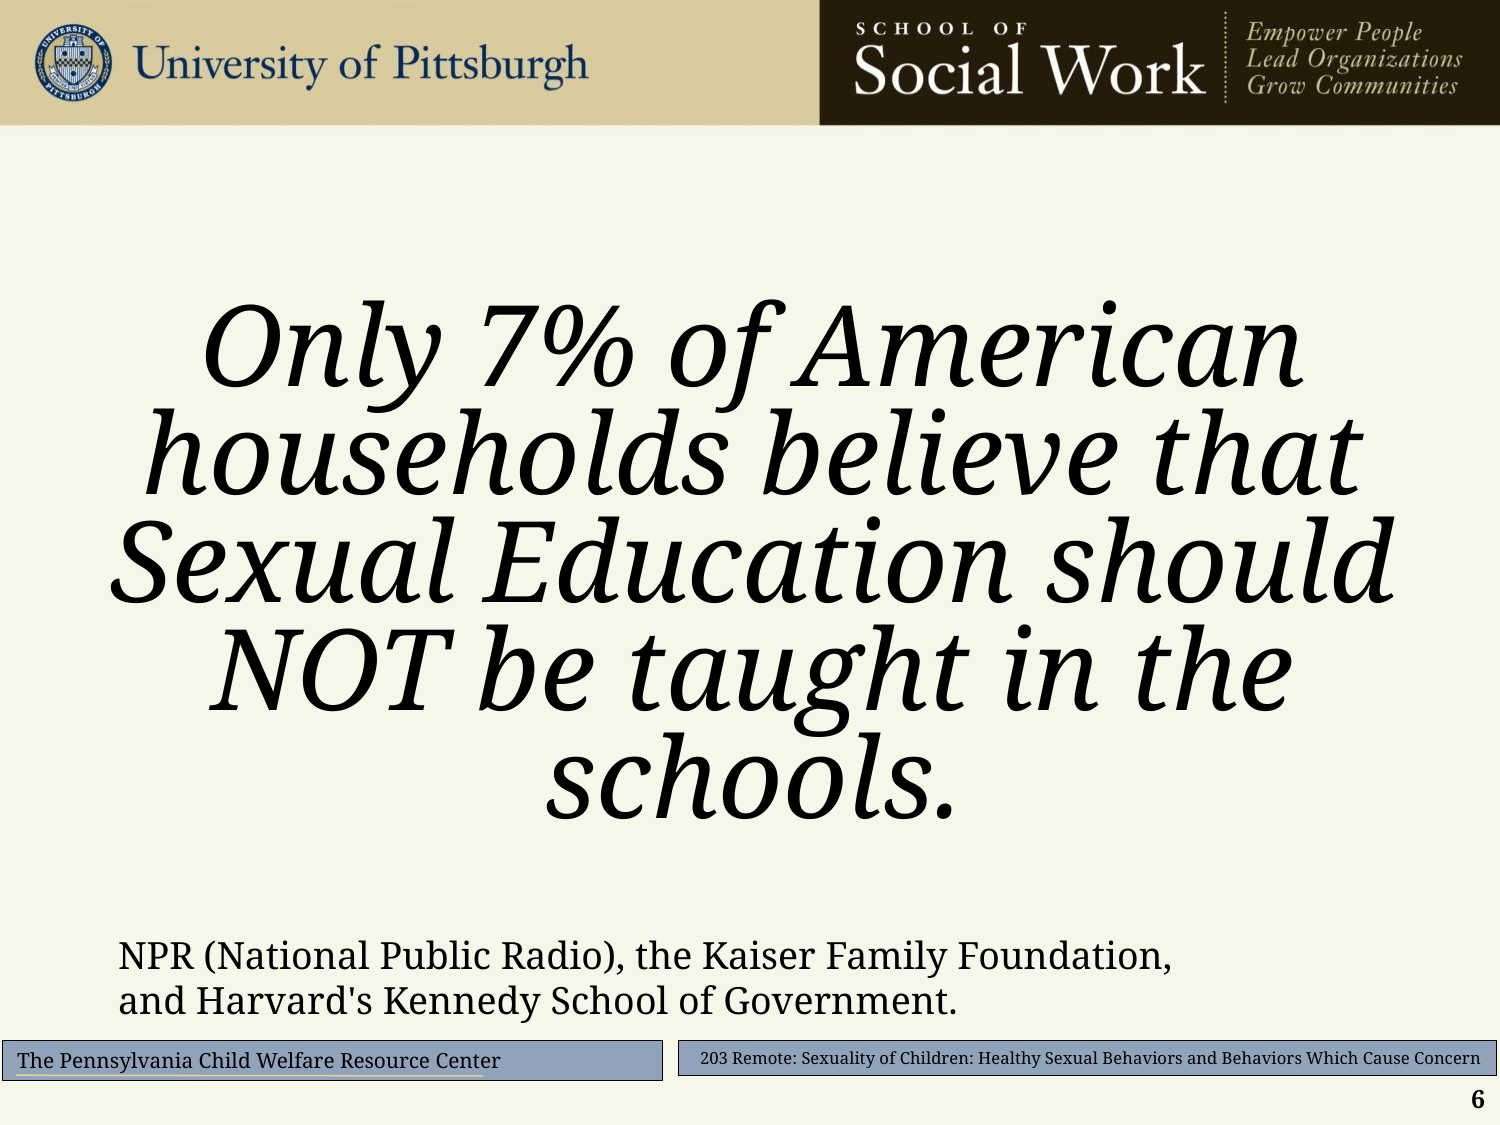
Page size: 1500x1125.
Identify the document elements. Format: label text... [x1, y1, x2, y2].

text_box NPR (National Public Radio), the Kaiser Family Foundation, and Harvard's Kennedy School of Government. [103, 925, 1392, 1030]
list Only 7% of American households believe that Sexual Education should NOT be taught in the schools. [76, 292, 1431, 870]
slide_number 6 [1332, 1085, 1500, 1117]
picture [0, 0, 1500, 1125]
